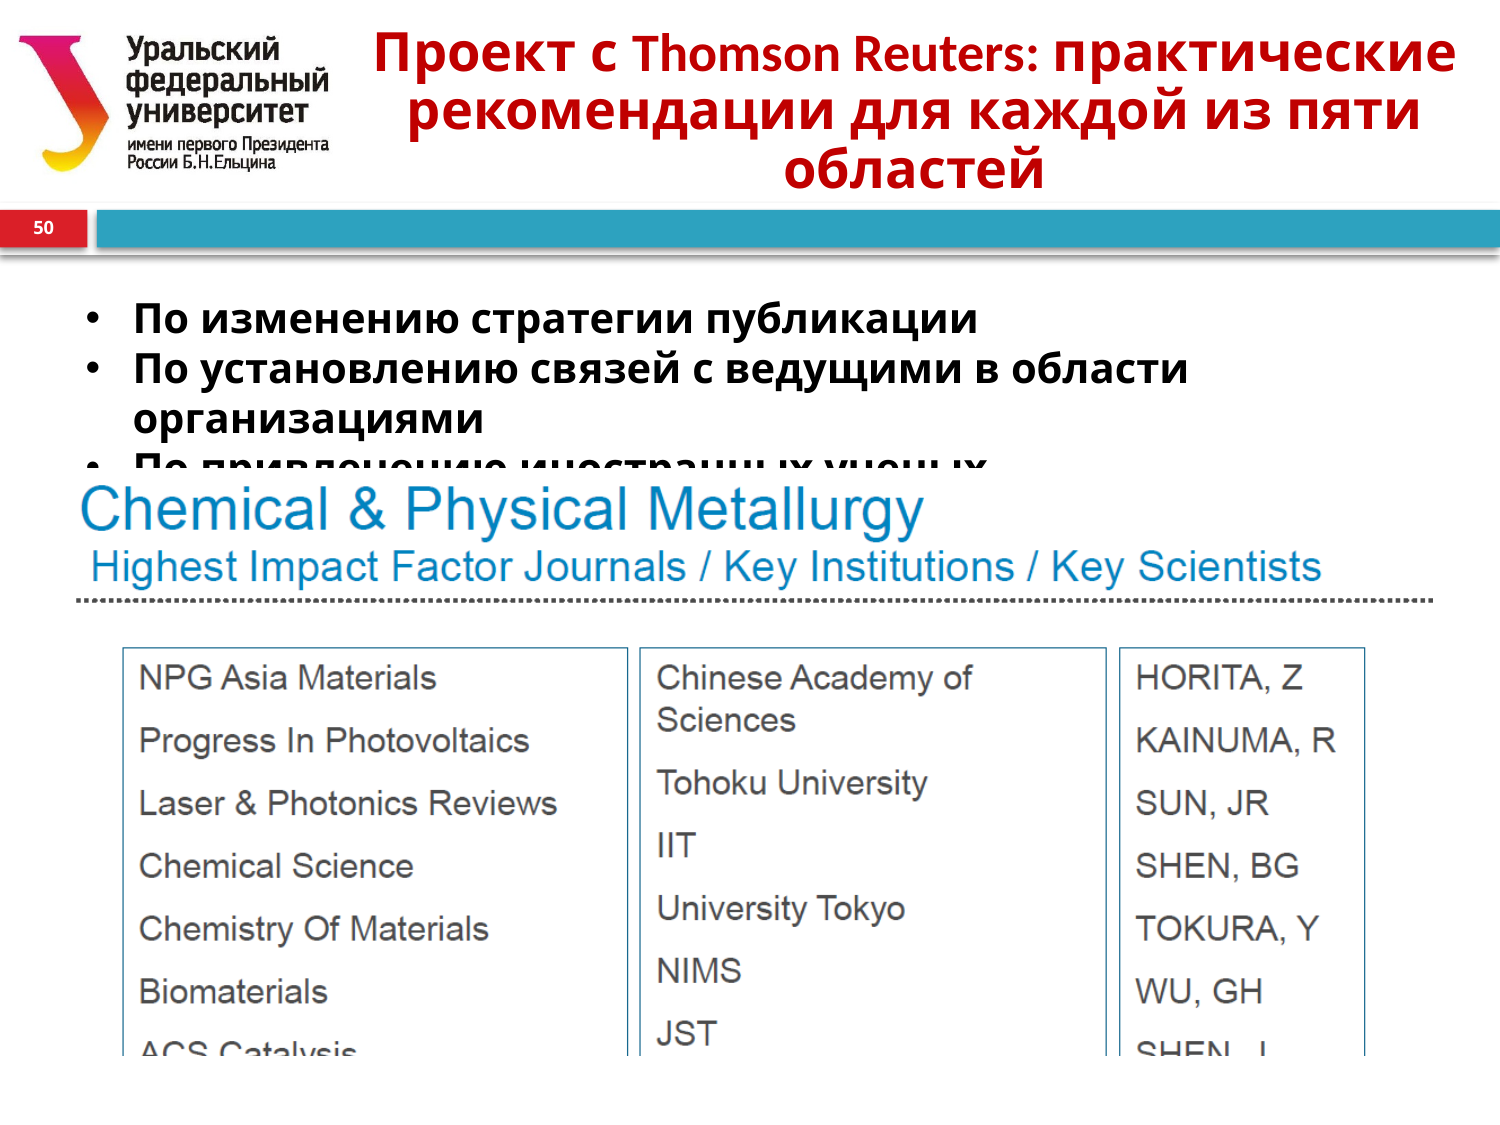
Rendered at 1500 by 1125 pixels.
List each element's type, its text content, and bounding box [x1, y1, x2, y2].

slide_number 50 [0, 208, 88, 249]
picture [0, 19, 367, 192]
picture [65, 467, 1434, 1056]
title Проект с Thomson Reuters: практические рекомендации для каждой из пяти областей [348, 31, 1483, 194]
text_box По изменению стратегии публикации По установлению связей с ведущими в области организациями По привлечению иностранных ученых [70, 284, 1442, 500]
